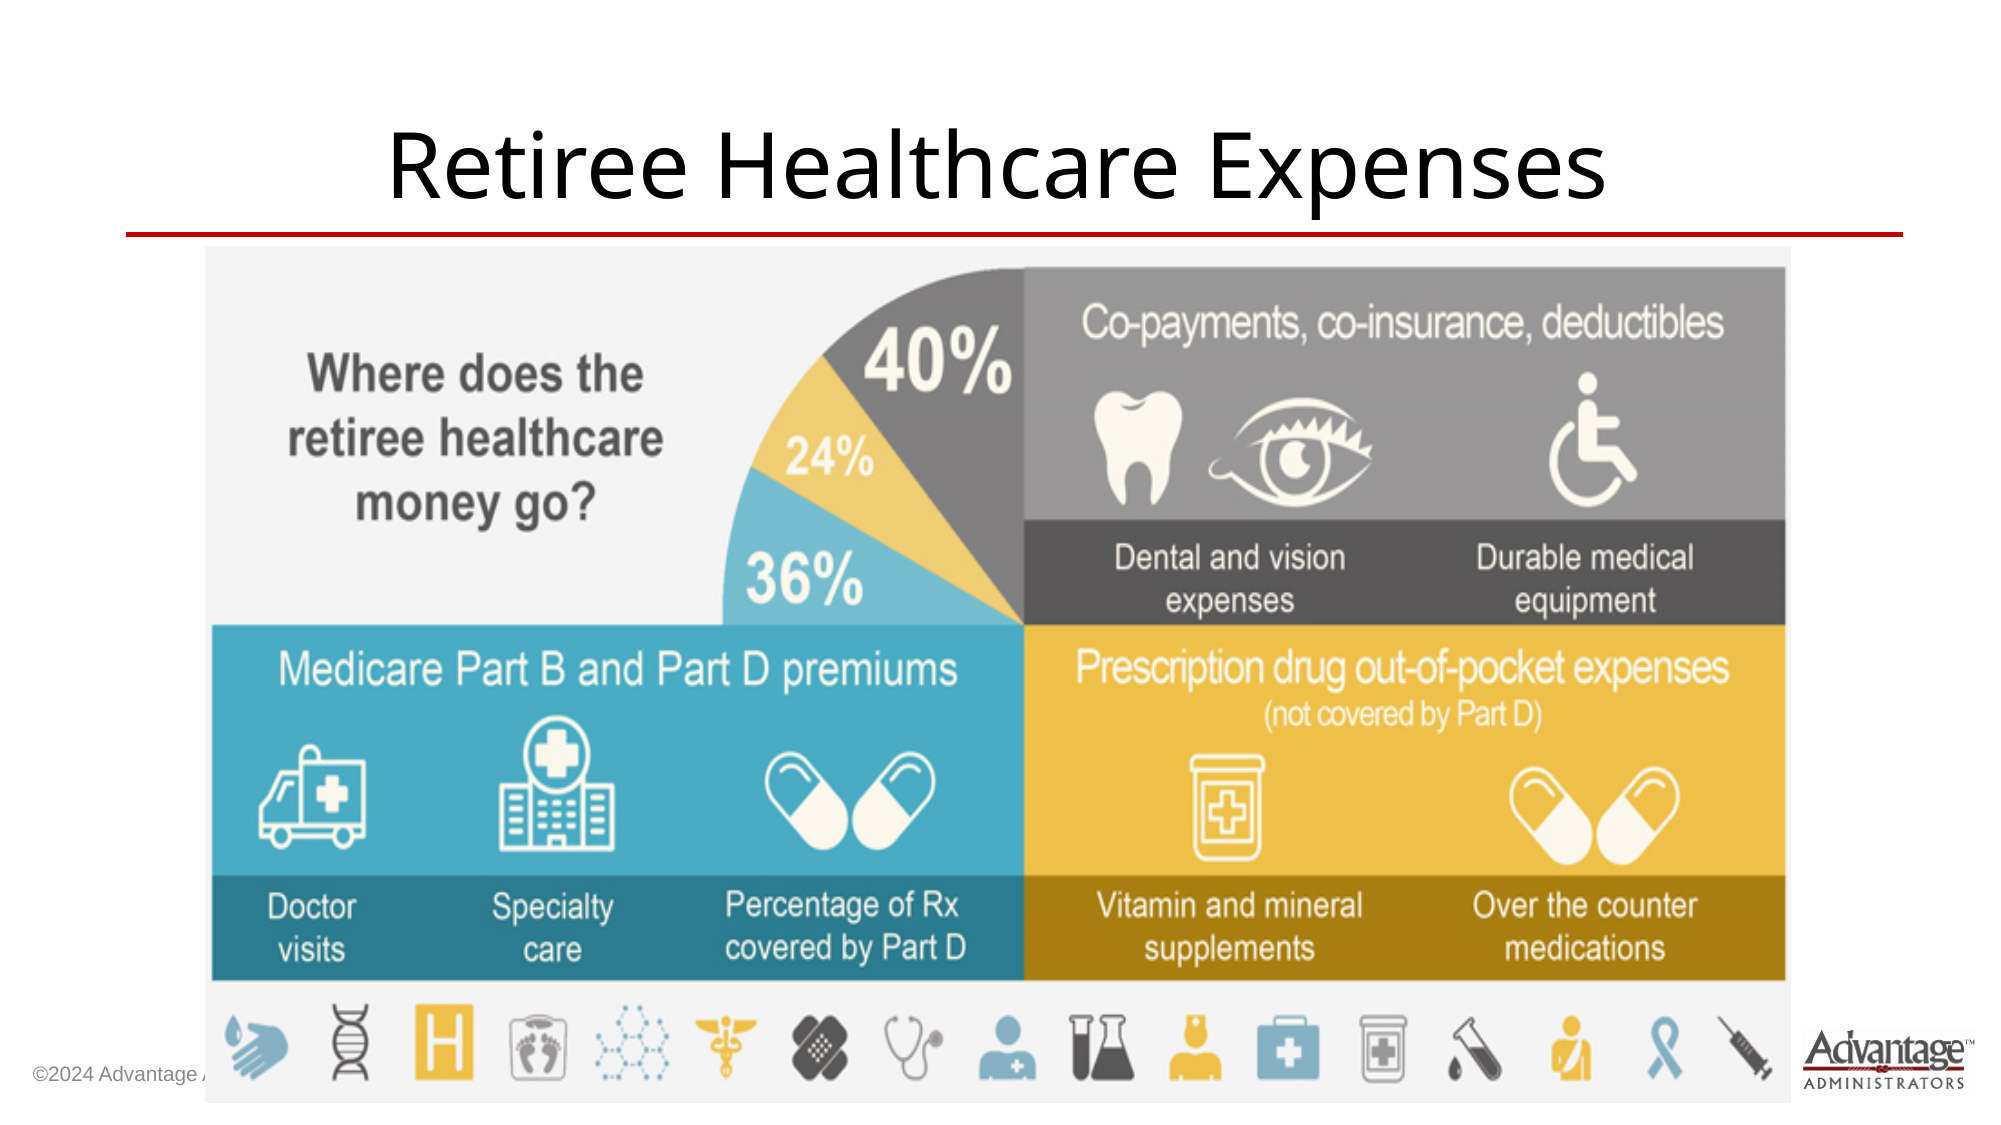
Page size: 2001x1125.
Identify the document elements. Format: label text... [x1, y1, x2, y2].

picture [1803, 1030, 1975, 1089]
title Retiree Healthcare Expenses [43, 106, 1952, 231]
footer ©2024 Advantage Administrators [0, 1042, 205, 1103]
picture [205, 246, 1791, 1103]
